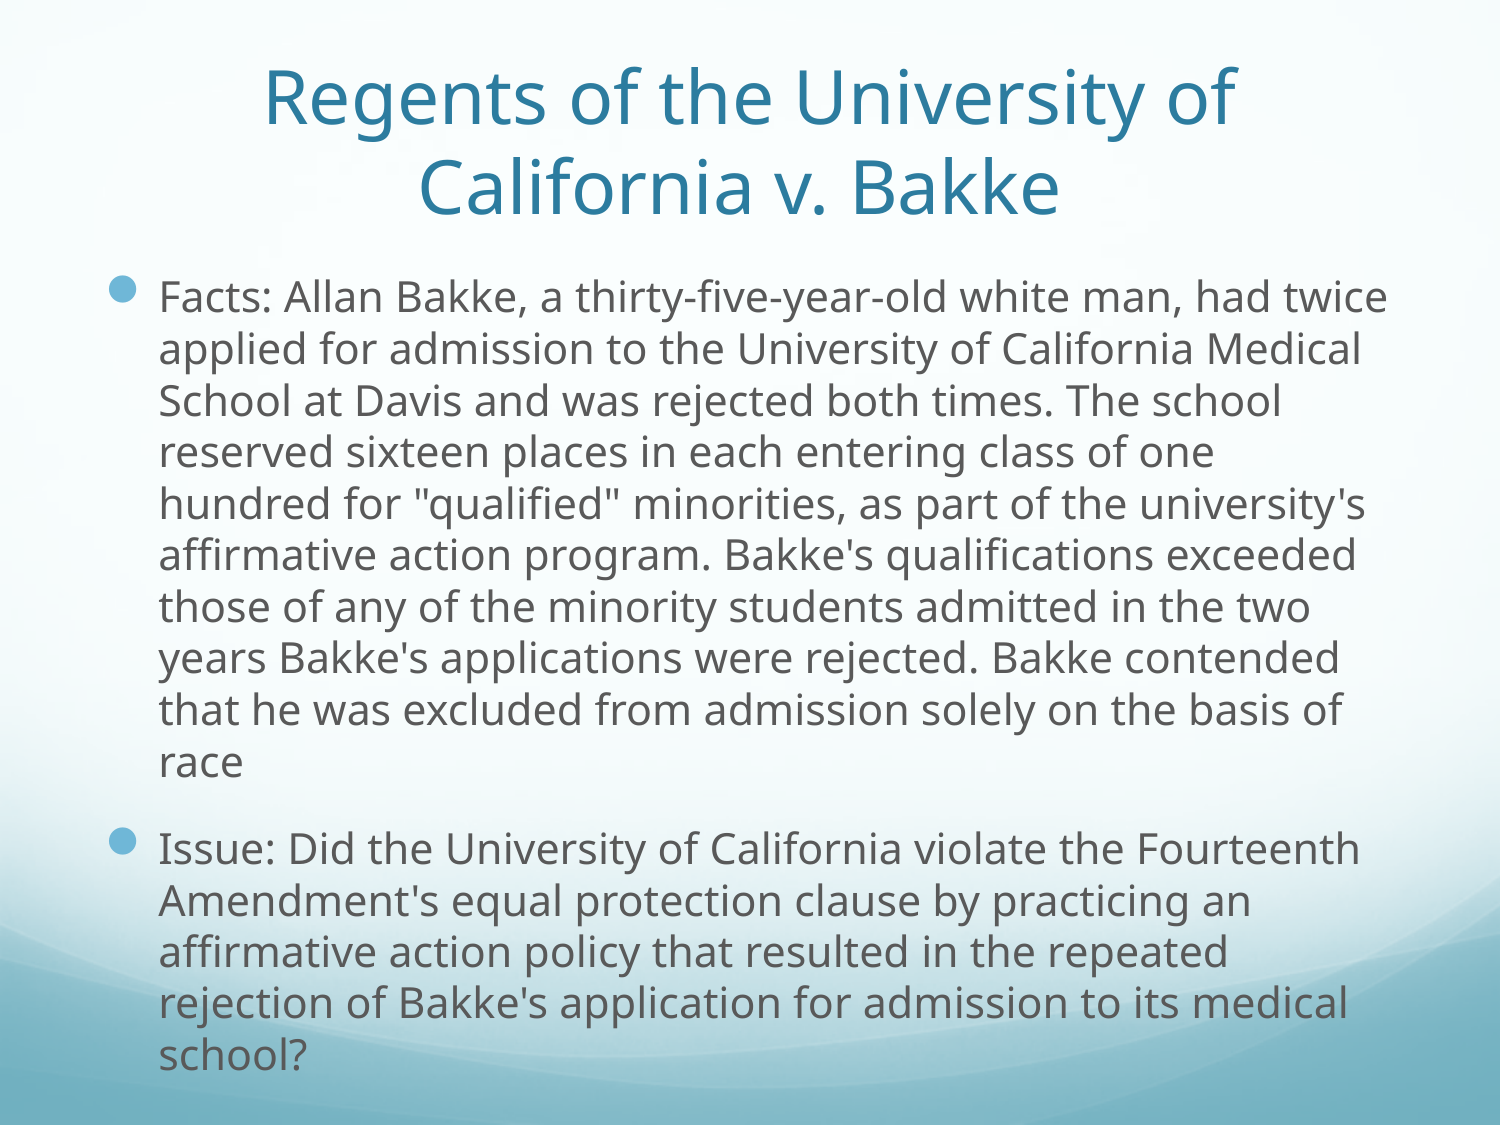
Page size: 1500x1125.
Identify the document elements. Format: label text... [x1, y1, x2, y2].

title Regents of the University of California v. Bakke [90, 17, 1410, 237]
list Facts: Allan Bakke, a thirty-five-year-old white man, had twice applied for admission to the University of California Medical School at Davis and was rejected both times. The school reserved sixteen places in each entering class of one hundred for "qualified" minorities, as part of the university's affirmative action program. Bakke's qualifications exceeded those of any of the minority students admitted in the two years Bakke's applications were rejected. Bakke contended that he was excluded from admission solely on the basis of race Issue: Did the University of California violate the Fourteenth Amendment's equal protection clause by practicing an affirmative action policy that resulted in the repeated rejection of Bakke's application for admission to its medical school? [90, 262, 1410, 1089]
